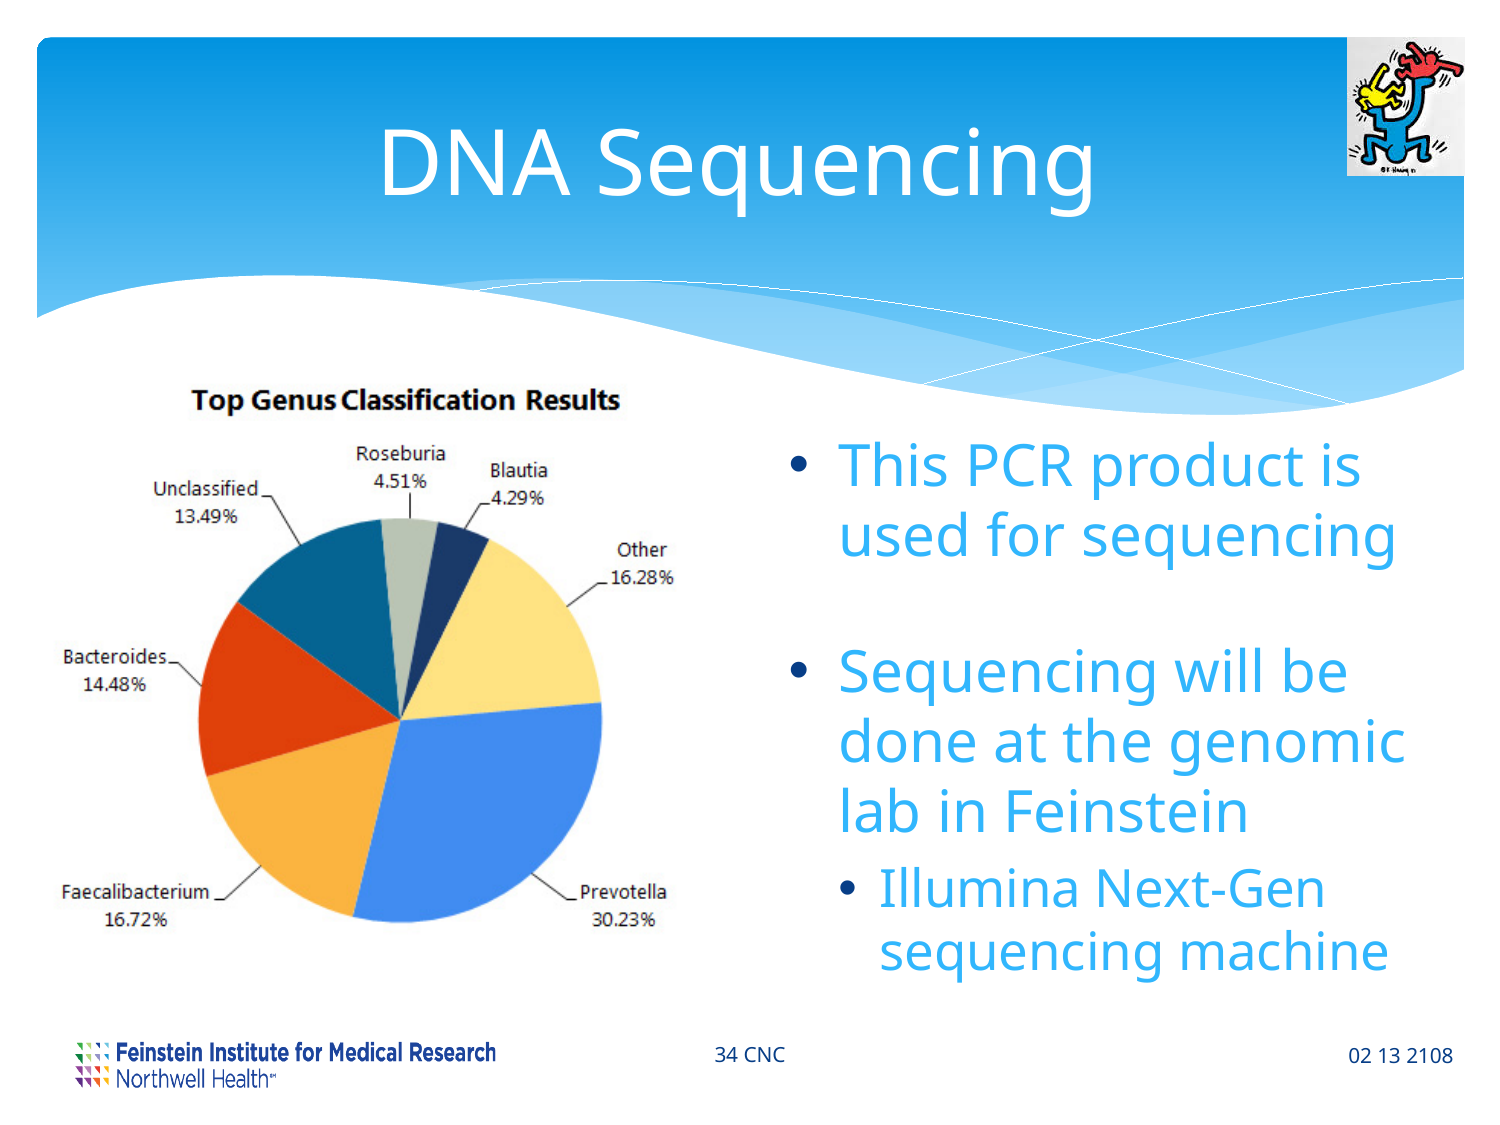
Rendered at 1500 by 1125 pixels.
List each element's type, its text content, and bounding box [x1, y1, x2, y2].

title DNA Sequencing [75, 55, 1425, 261]
picture [1348, 37, 1465, 176]
slide_number 02 13 2108 [847, 1025, 1469, 1086]
picture [0, 1004, 677, 1125]
picture [42, 372, 774, 983]
list This PCR product is used for sequencing Sequencing will be done at the genomic lab in Feinstein Illumina Next-Gen sequencing machine [773, 420, 1428, 1039]
slide_number 34 CNC [654, 1025, 846, 1086]
